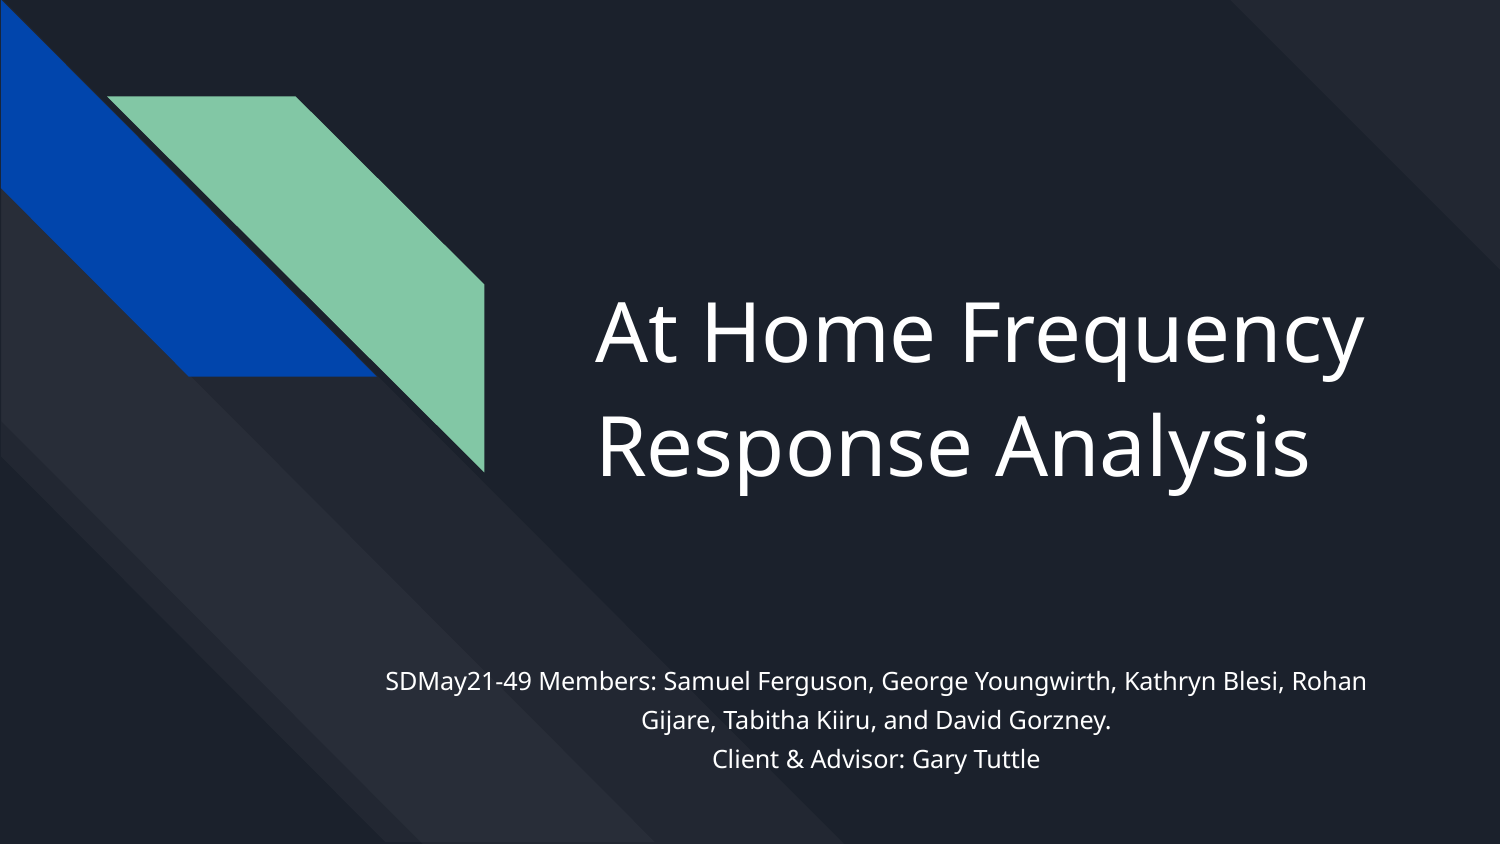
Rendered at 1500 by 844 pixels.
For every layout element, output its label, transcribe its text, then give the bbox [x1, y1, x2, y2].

title At Home Frequency Response Analysis [580, 258, 1404, 518]
subtitle SDMay21-49 Members: Samuel Ferguson, George Youngwirth, Kathryn Blesi, Rohan Gijare, Tabitha Kiiru, and David Gorzney. Client & Advisor: Gary Tuttle [349, 643, 1404, 792]
